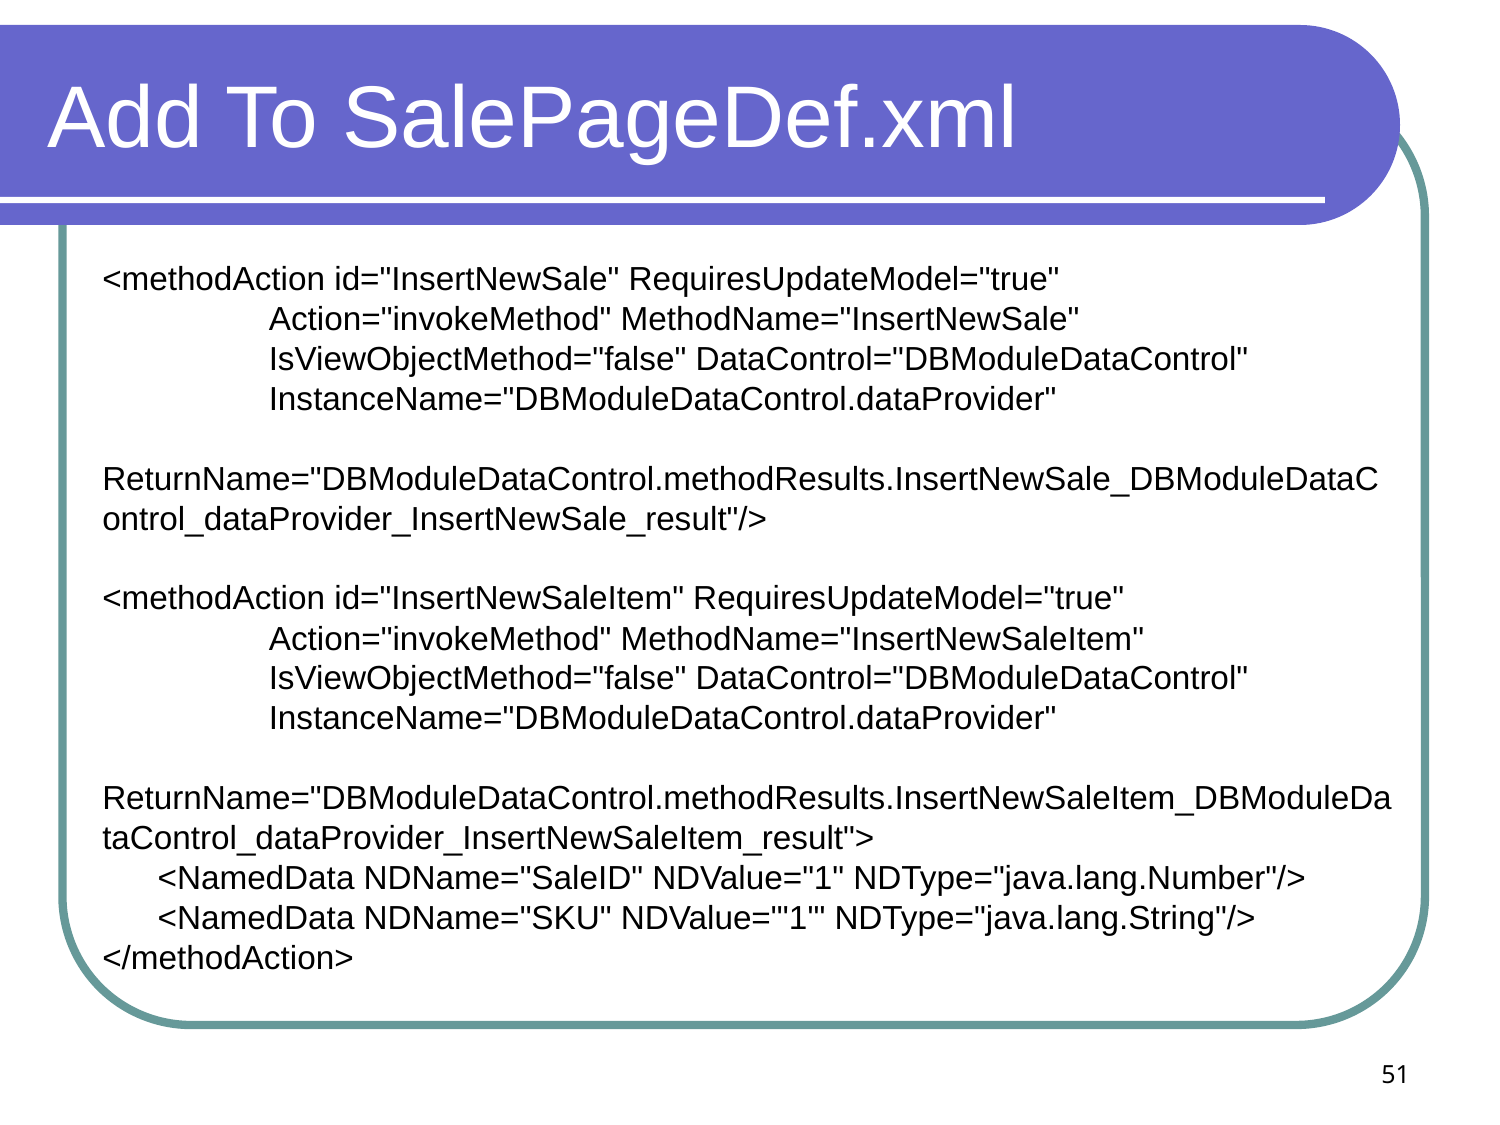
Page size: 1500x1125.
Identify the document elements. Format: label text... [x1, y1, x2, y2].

slide_number 51 [1074, 1024, 1426, 1101]
text_box <methodAction id="InsertNewSale" RequiresUpdateModel="true" Action="invokeMethod" MethodName="InsertNewSale" IsViewObjectMethod="false" DataControl="DBModuleDataControl" InstanceName="DBModuleDataControl.dataProvider" ReturnName="DBModuleDataControl.methodResults.InsertNewSale_DBModuleDataControl_dataProvider_InsertNewSale_result"/> <methodAction id="InsertNewSaleItem" RequiresUpdateModel="true" Action="invokeMethod" MethodName="InsertNewSaleItem" IsViewObjectMethod="false" DataControl="DBModuleDataControl" InstanceName="DBModuleDataControl.dataProvider" ReturnName="DBModuleDataControl.methodResults.InsertNewSaleItem_DBModuleDataControl_dataProvider_InsertNewSaleItem_result"> <NamedData NDName="SaleID" NDValue="1" NDType="java.lang.Number"/> <NamedData NDName="SKU" NDValue="'1'" NDType="java.lang.String"/> </methodAction> [87, 249, 1413, 984]
title Add To SalePageDef.xml [31, 37, 1348, 188]
